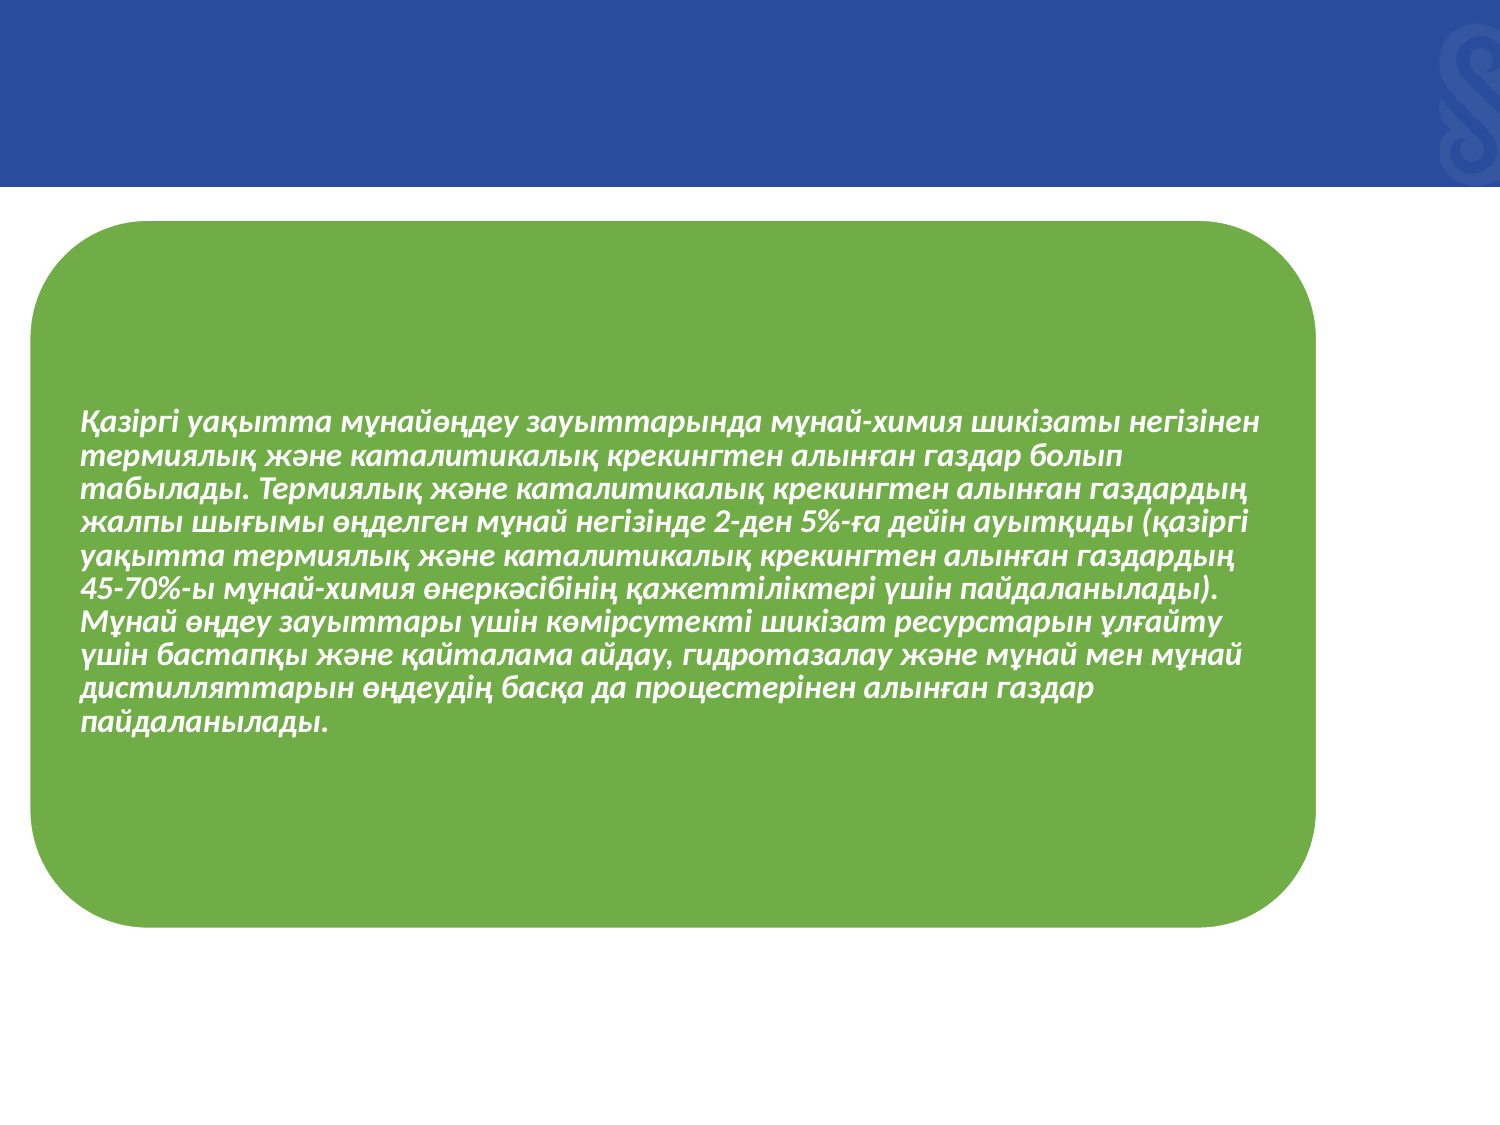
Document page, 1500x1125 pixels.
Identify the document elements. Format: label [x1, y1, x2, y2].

text_box [29, 219, 1317, 929]
picture [0, 0, 1500, 1125]
